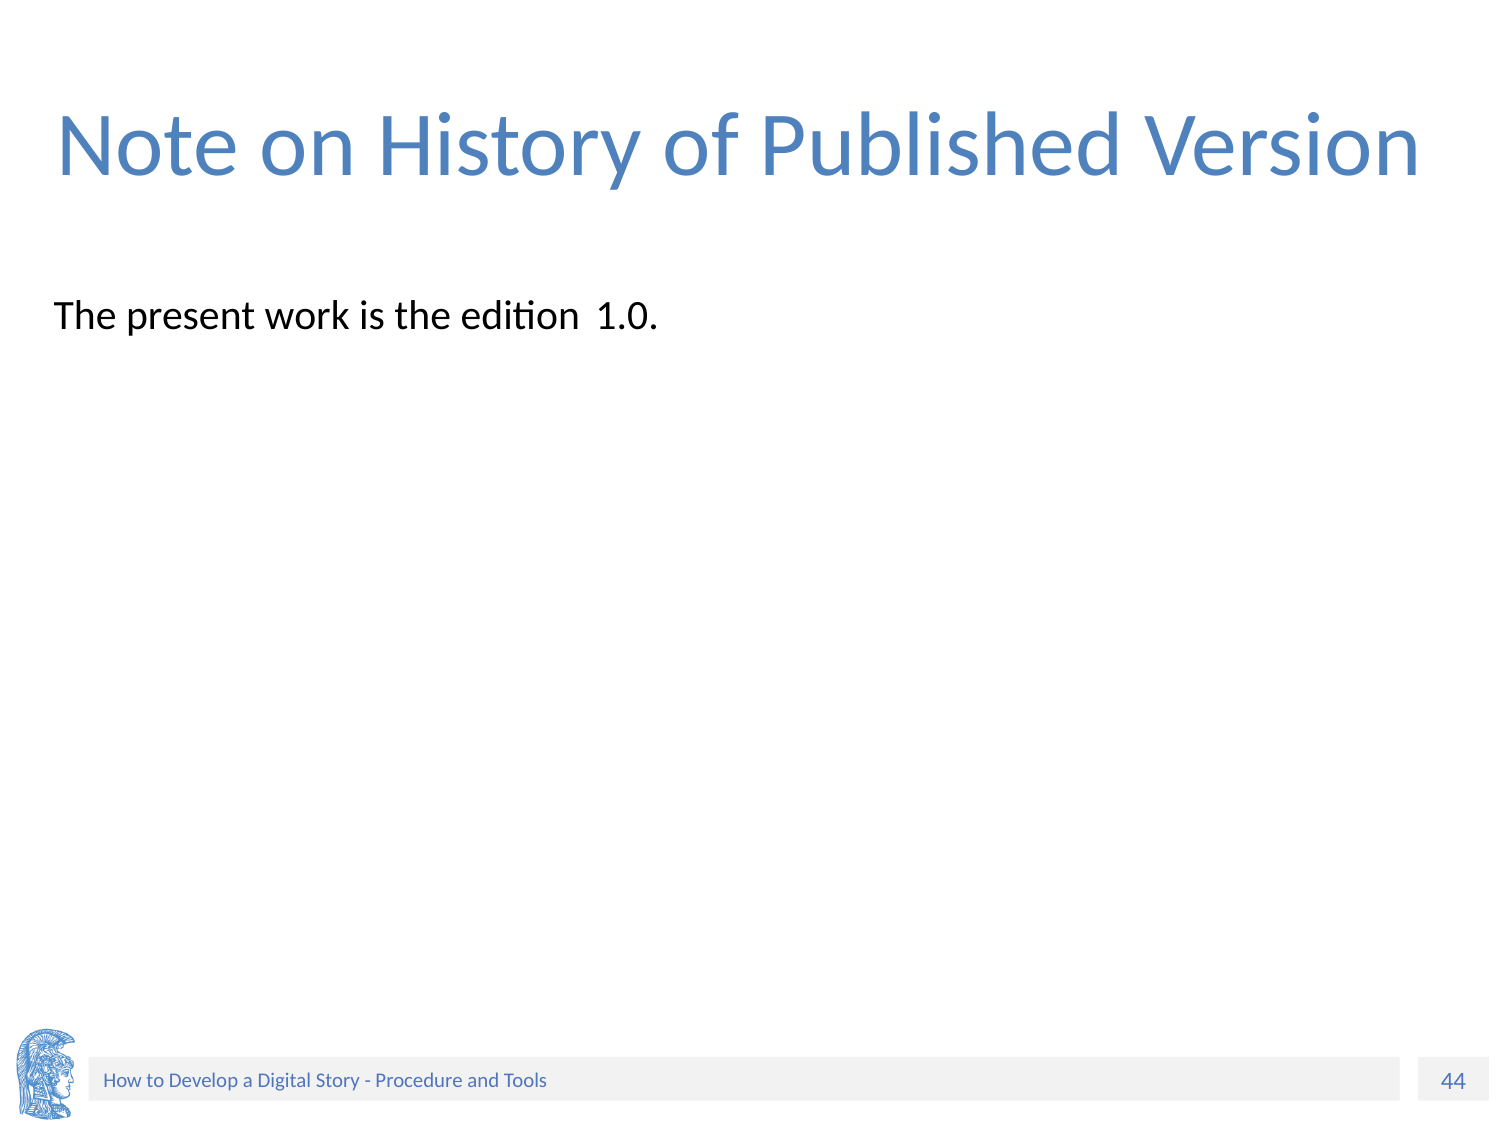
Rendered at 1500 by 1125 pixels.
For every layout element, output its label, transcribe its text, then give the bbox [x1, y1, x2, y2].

picture [9, 1025, 81, 1120]
title Note on History of Published Version [0, 45, 1500, 233]
list The present work is the edition 1.0. [38, 255, 1447, 998]
